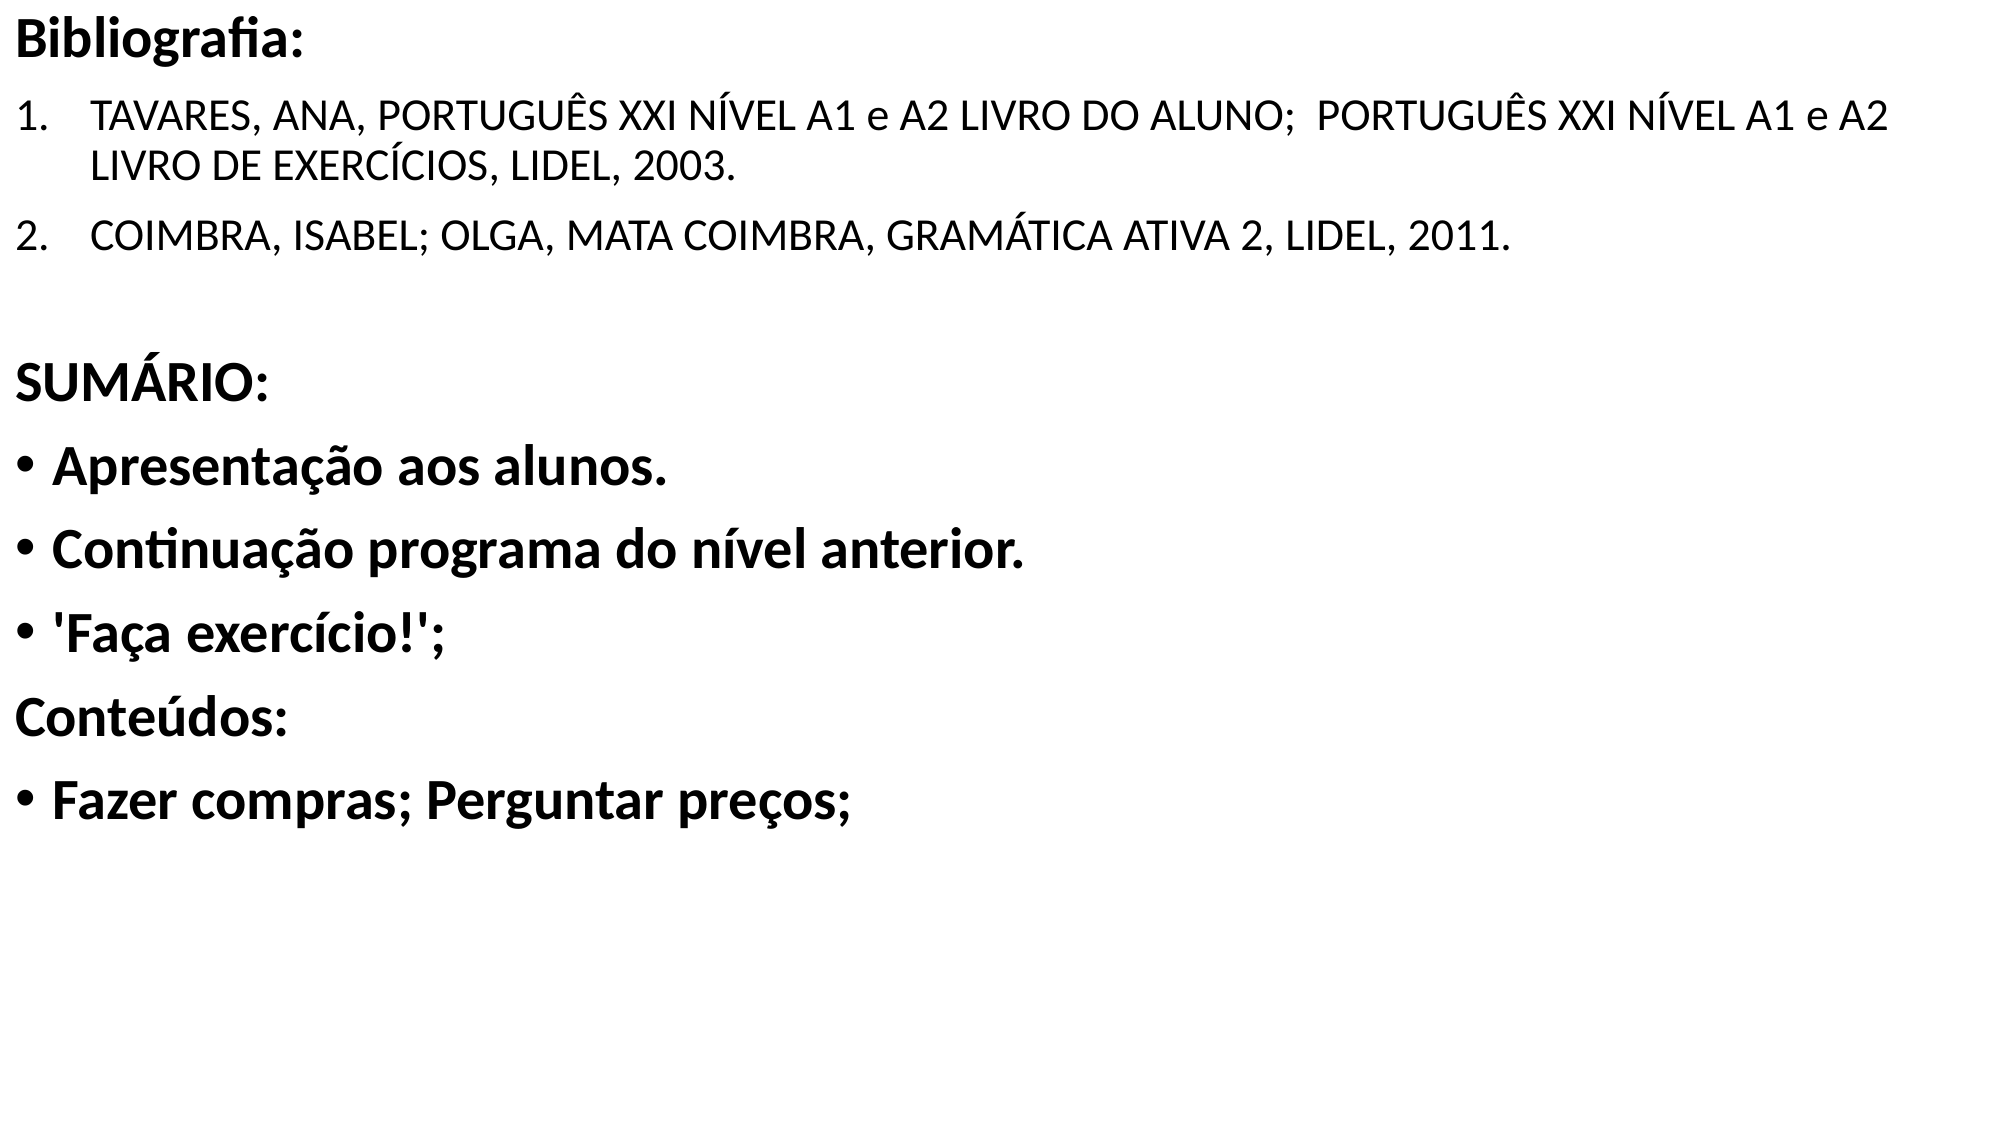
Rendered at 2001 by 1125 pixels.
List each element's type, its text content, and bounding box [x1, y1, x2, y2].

list Bibliografia: TAVARES, ANA, PORTUGUÊS XXI NÍVEL A1 e A2 LIVRO DO ALUNO; PORTUGUÊS XXI NÍVEL A1 e A2 LIVRO DE EXERCÍCIOS, LIDEL, 2003. COIMBRA, ISABEL; OLGA, MATA COIMBRA, GRAMÁTICA ATIVA 2, LIDEL, 2011. SUMÁRIO: Apresentação aos alunos. Continuação programa do nível anterior. 'Faça exercício!'; Conteúdos: Fazer compras; Perguntar preços; [0, 0, 1913, 994]
